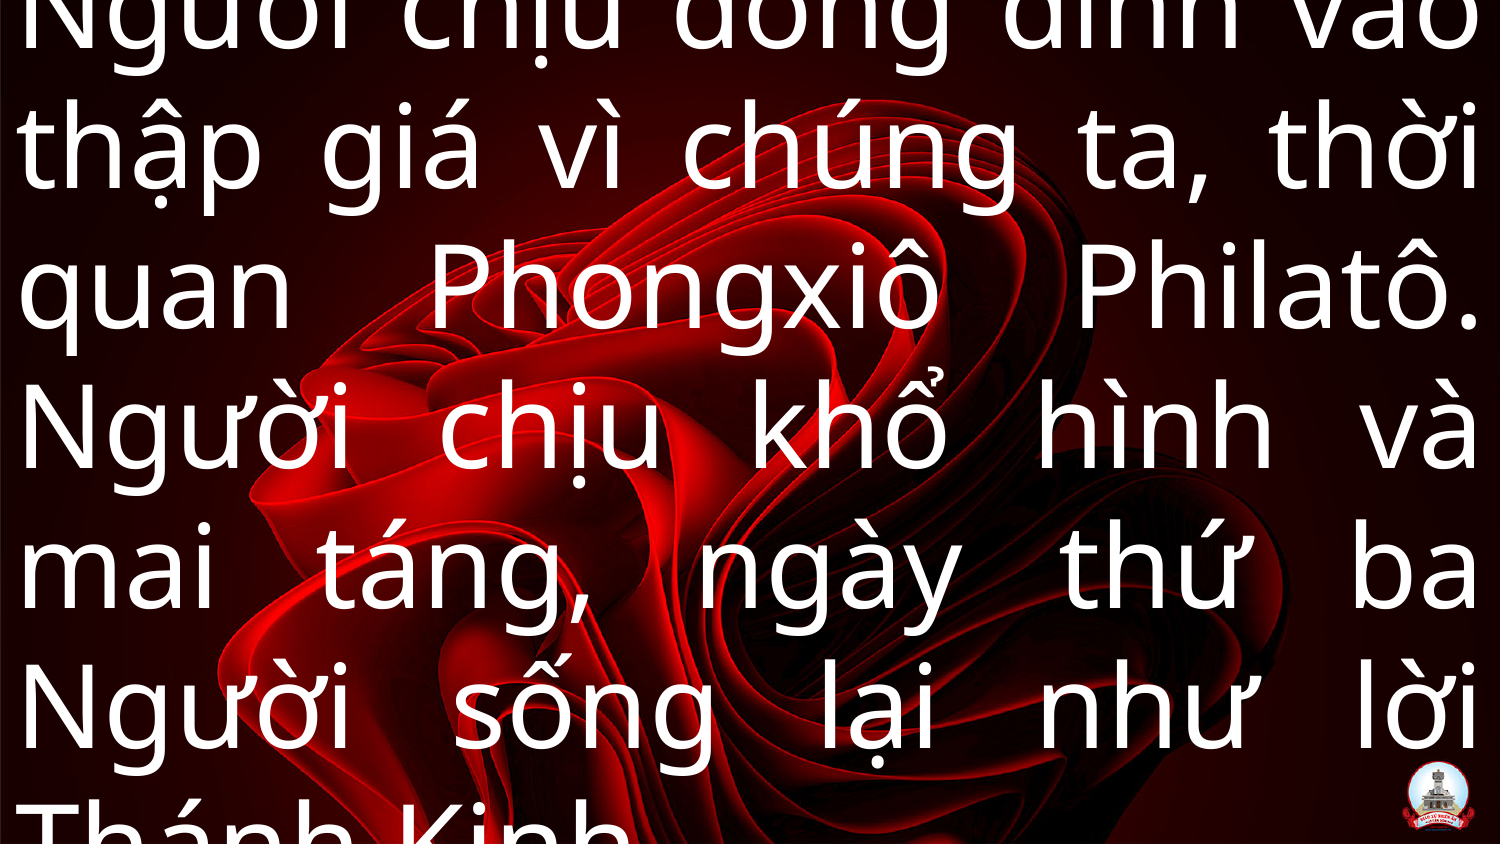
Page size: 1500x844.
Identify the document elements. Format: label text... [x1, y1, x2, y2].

title Người chịu đóng đinh vào thập giá vì chúng ta, thời quan Phongxiô Philatô. Người chịu khổ hình và mai táng, ngày thứ ba Người sống lại như lời Thánh Kinh. [0, 0, 1500, 844]
